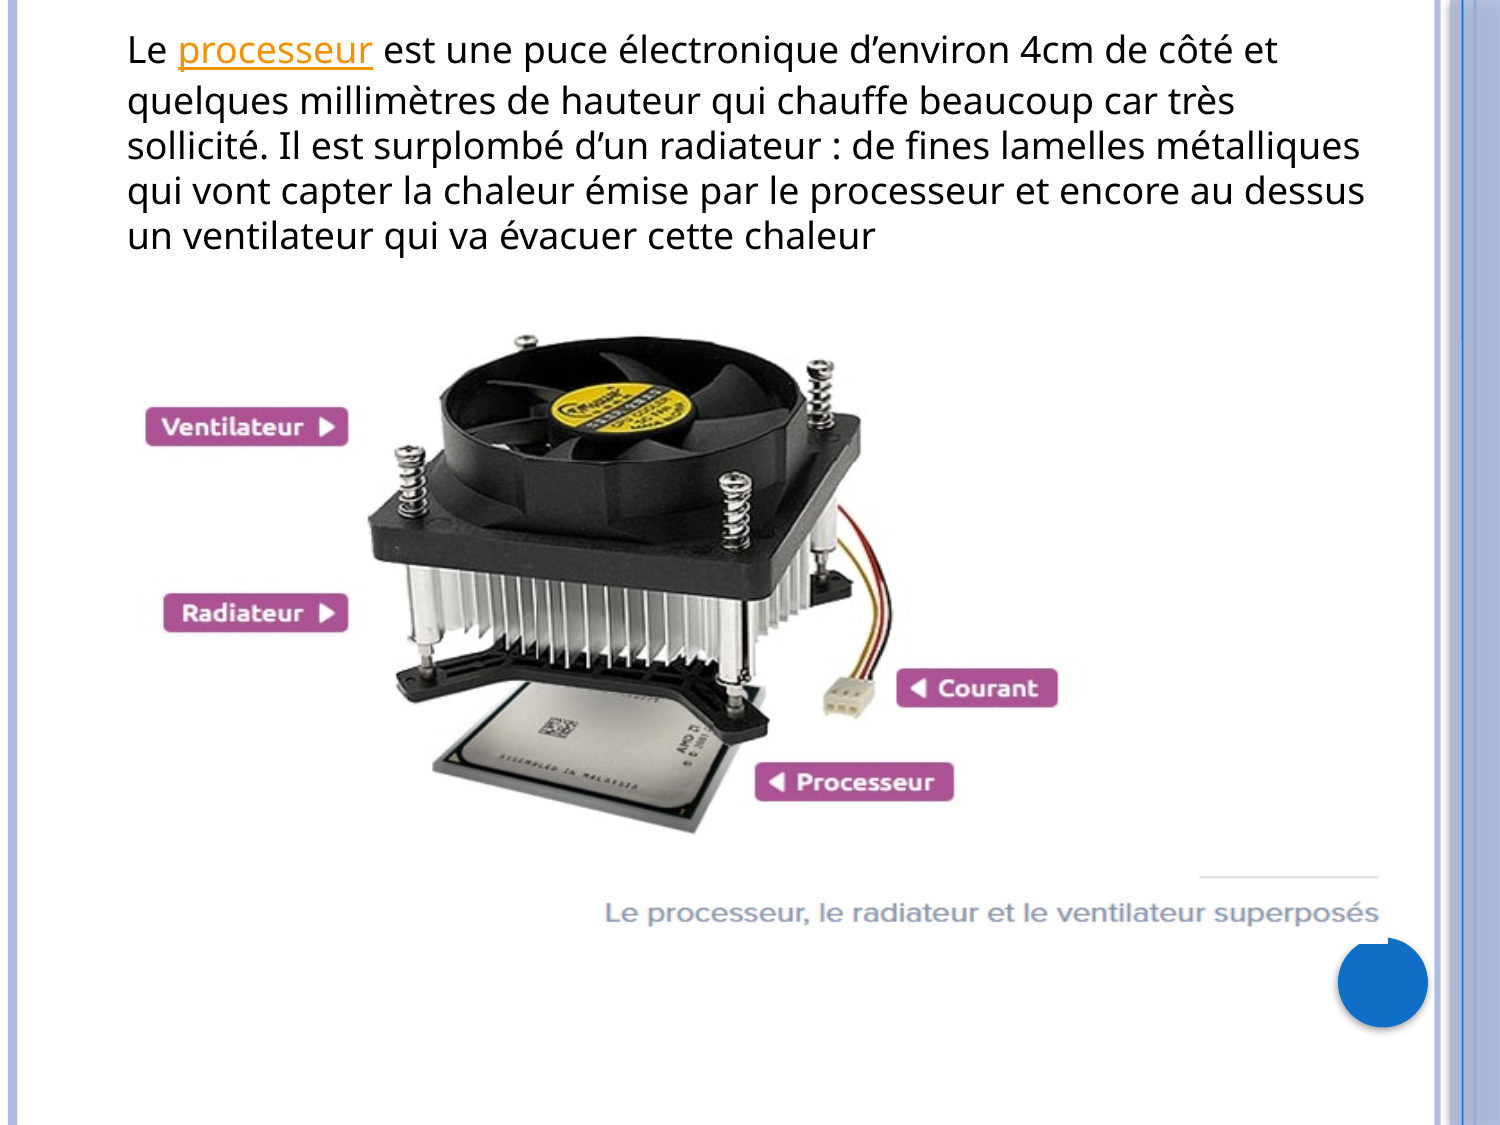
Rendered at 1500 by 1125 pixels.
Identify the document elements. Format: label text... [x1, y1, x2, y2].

picture [111, 325, 1389, 944]
text_box Le processeur est une puce électronique d’environ 4cm de côté et quelques millimètres de hauteur qui chauffe beaucoup car très sollicité. Il est surplombé d’un radiateur : de fines lamelles métalliques qui vont capter la chaleur émise par le processeur et encore au dessus un ventilateur qui va évacuer cette chaleur [112, 19, 1388, 265]
